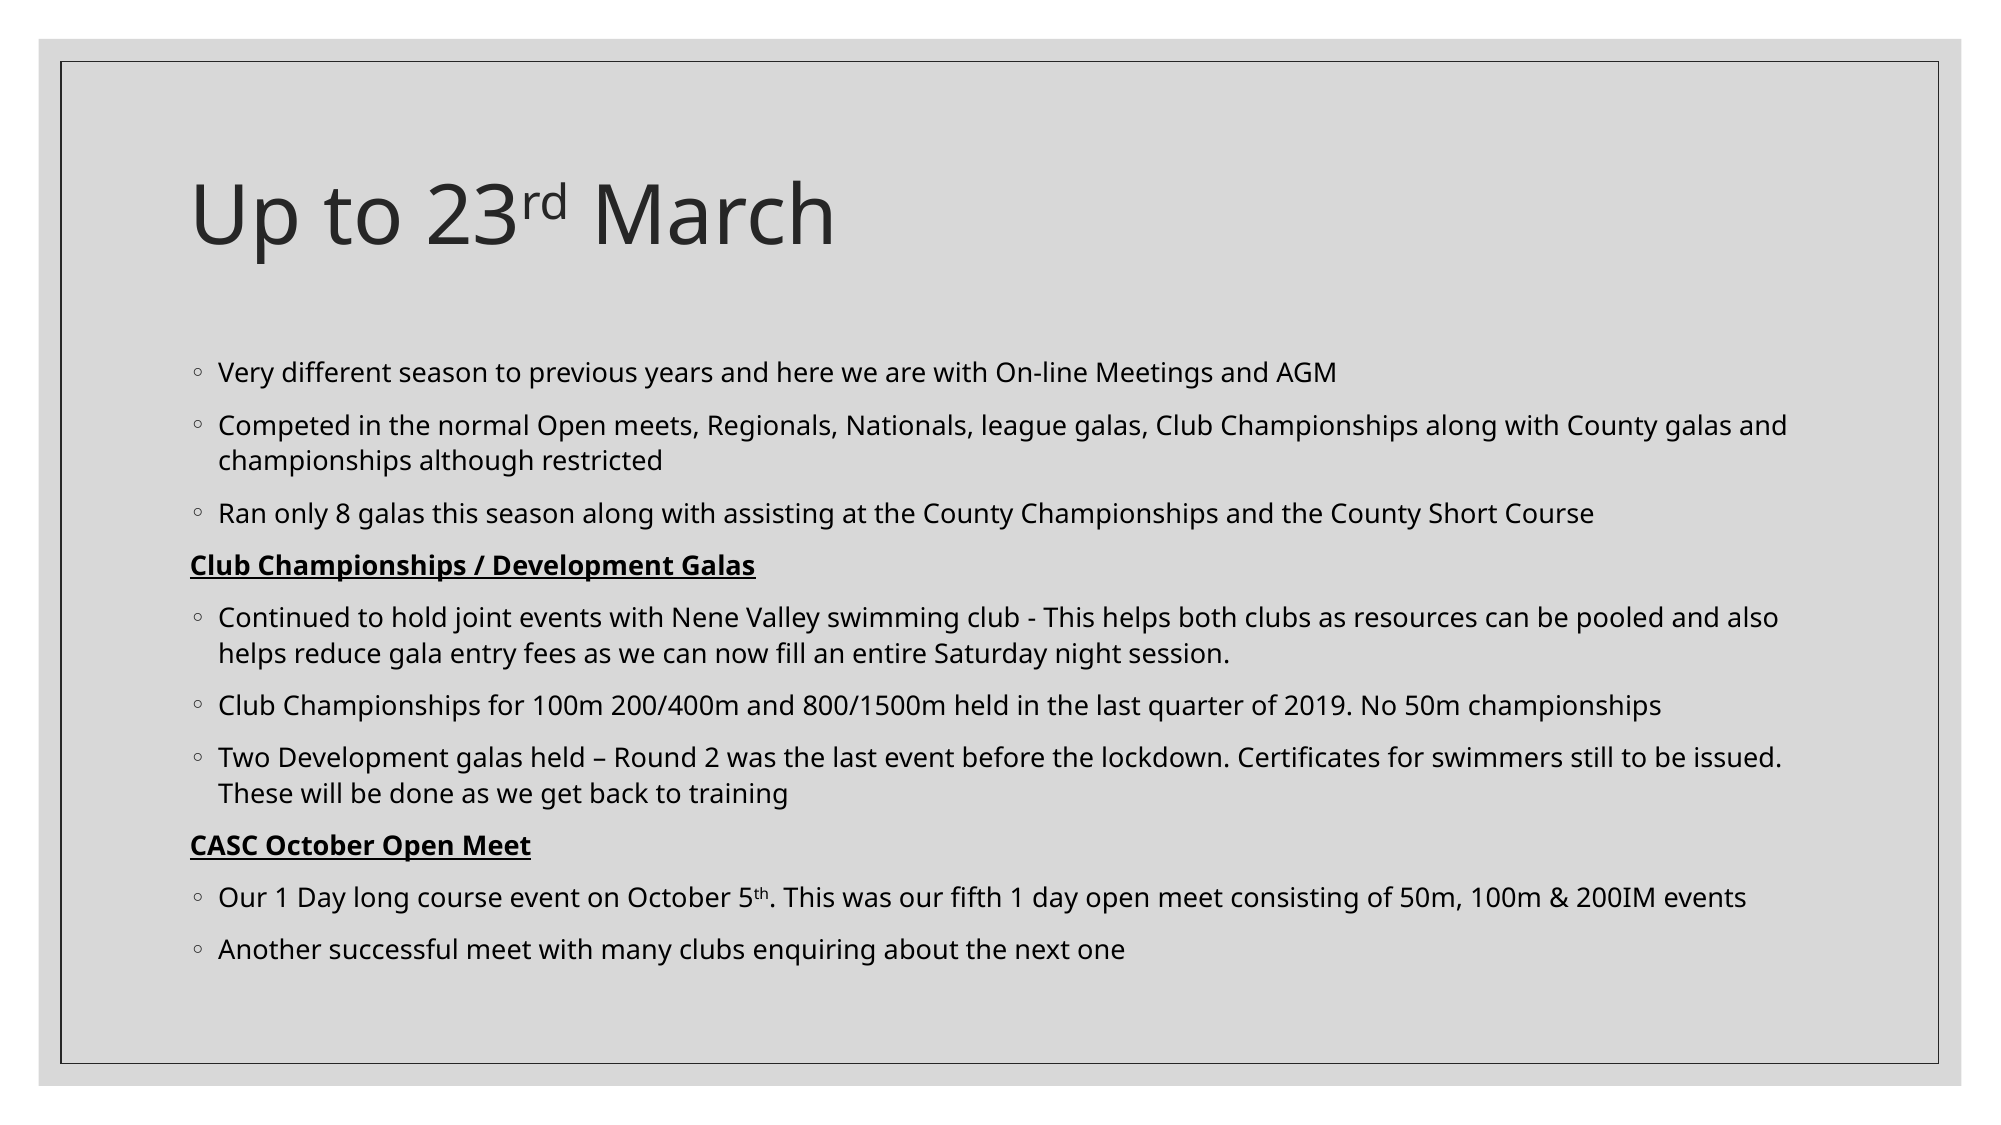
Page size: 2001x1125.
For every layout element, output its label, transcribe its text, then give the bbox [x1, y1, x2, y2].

list Very different season to previous years and here we are with On-line Meetings and AGM Competed in the normal Open meets, Regionals, Nationals, league galas, Club Championships along with County galas and championships although restricted Ran only 8 galas this season along with assisting at the County Championships and the County Short Course Club Championships / Development Galas Continued to hold joint events with Nene Valley swimming club - This helps both clubs as resources can be pooled and also helps reduce gala entry fees as we can now fill an entire Saturday night session. Club Championships for 100m 200/400m and 800/1500m held in the last quarter of 2019. No 50m championships Two Development galas held – Round 2 was the last event before the lockdown. Certificates for swimmers still to be issued. These will be done as we get back to training CASC October Open Meet Our 1 Day long course event on October 5th. This was our fifth 1 day open meet consisting of 50m, 100m & 200IM events Another successful meet with many clubs enquiring about the next one [174, 345, 1825, 977]
title Up to 23rd March [174, 105, 1825, 331]
